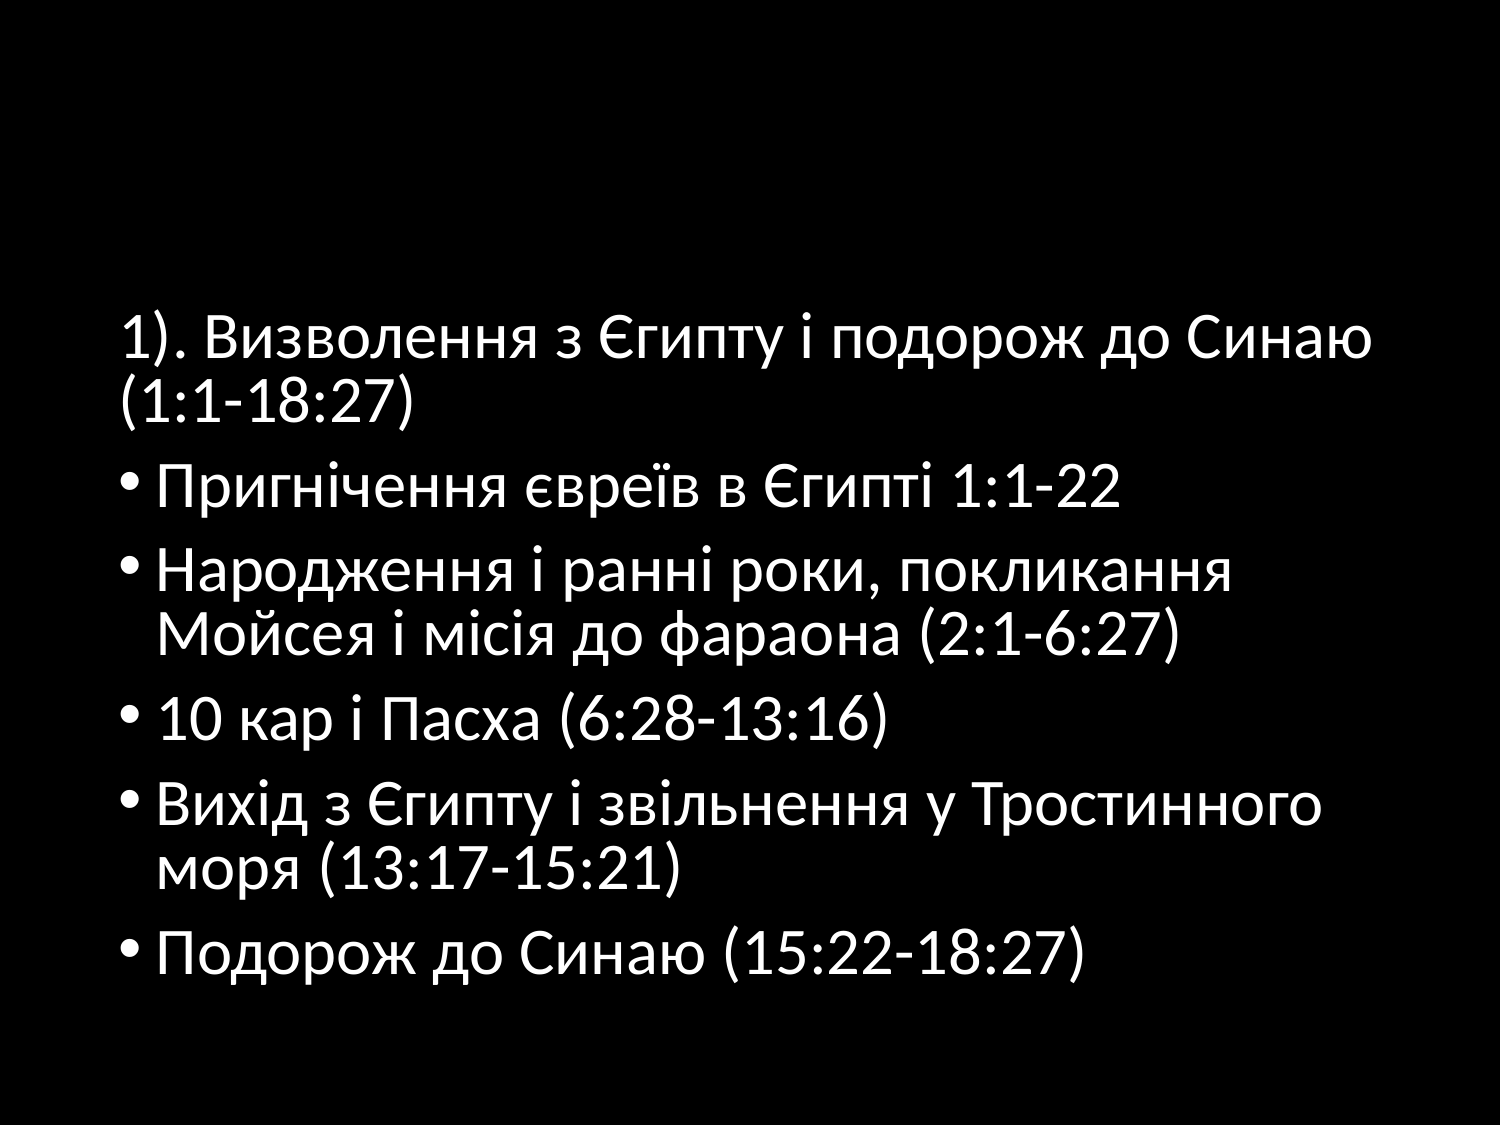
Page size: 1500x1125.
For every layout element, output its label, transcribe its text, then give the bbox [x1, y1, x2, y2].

list 1). Визволення з Єгипту і подорож до Синаю (1:1-18:27) Пригнічення євреїв в Єгипті 1:1-22 Народження і ранні роки, покликання Мойсея і місія до фараона (2:1-6:27) 10 кар і Пасха (6:28-13:16) Вихід з Єгипту і звільнення у Тростинного моря (13:17-15:21) Подорож до Синаю (15:22-18:27) [103, 299, 1397, 1014]
